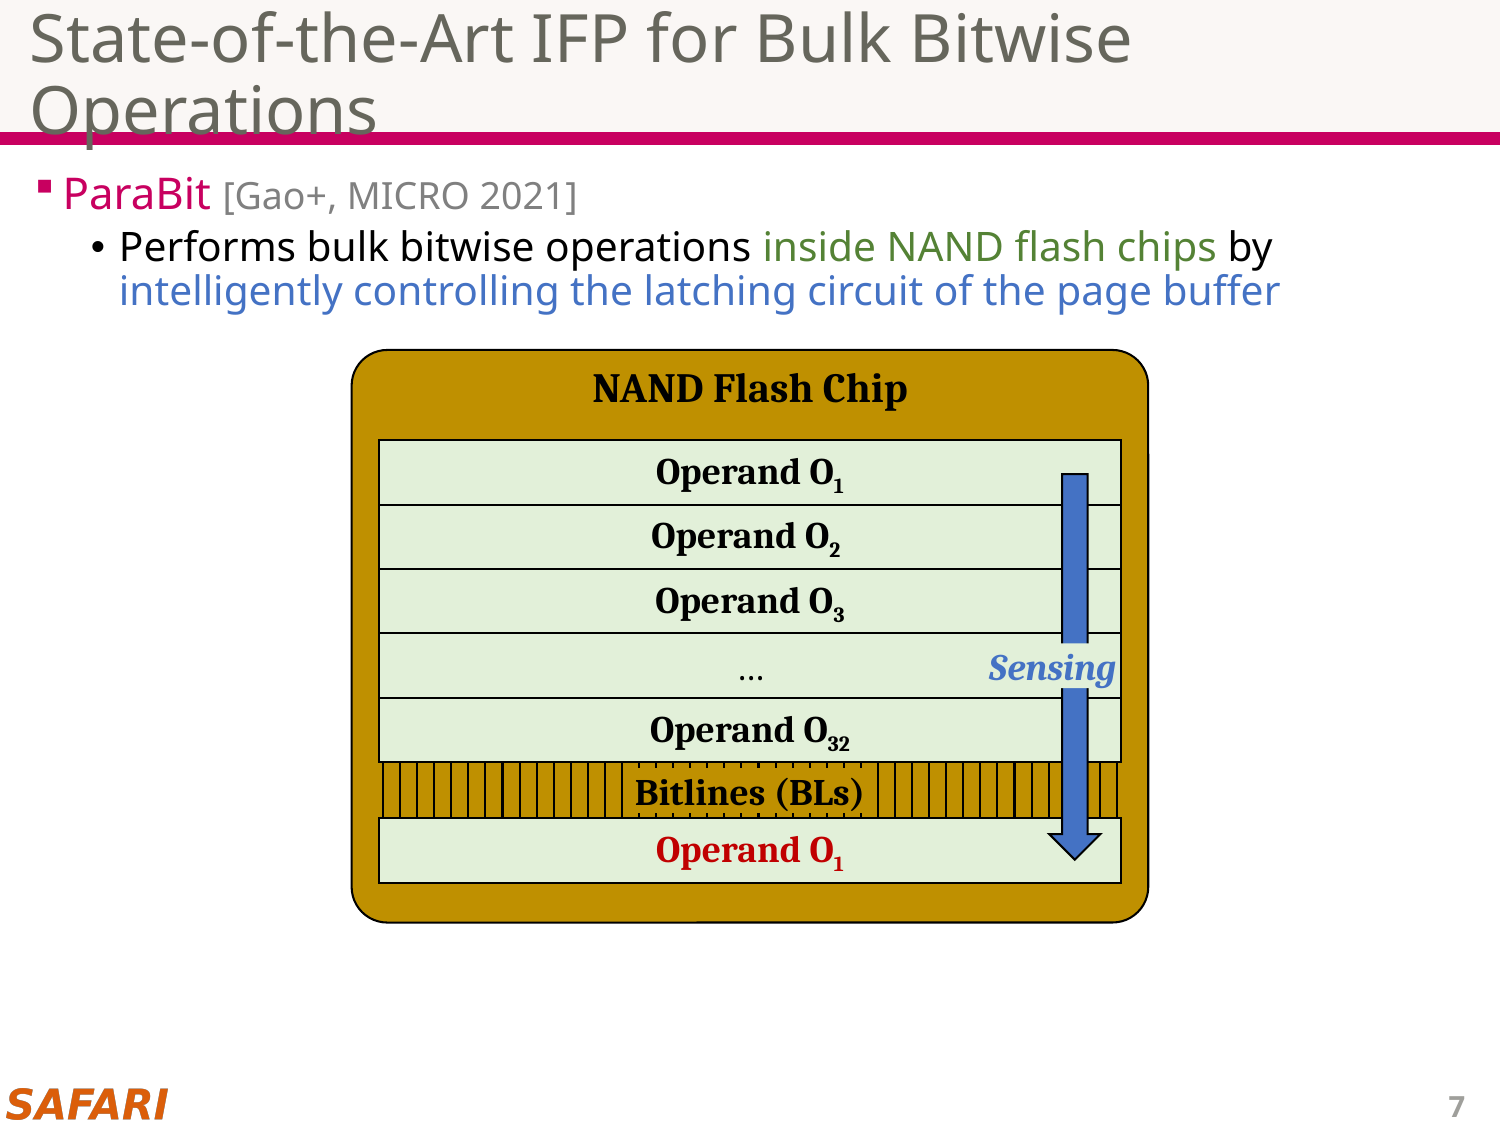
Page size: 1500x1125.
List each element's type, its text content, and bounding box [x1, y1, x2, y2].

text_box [986, 474, 1120, 860]
slide_number 7 [1142, 1076, 1481, 1125]
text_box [351, 349, 1149, 923]
picture [6, 1088, 168, 1120]
title State-of-the-Art IFP for Bulk Bitwise Operations [0, 0, 1500, 132]
list ParaBit [Gao+, MICRO 2021] Performs bulk bitwise operations inside NAND flash chips by intelligently controlling the latching circuit of the page buffer [19, 164, 1481, 1063]
